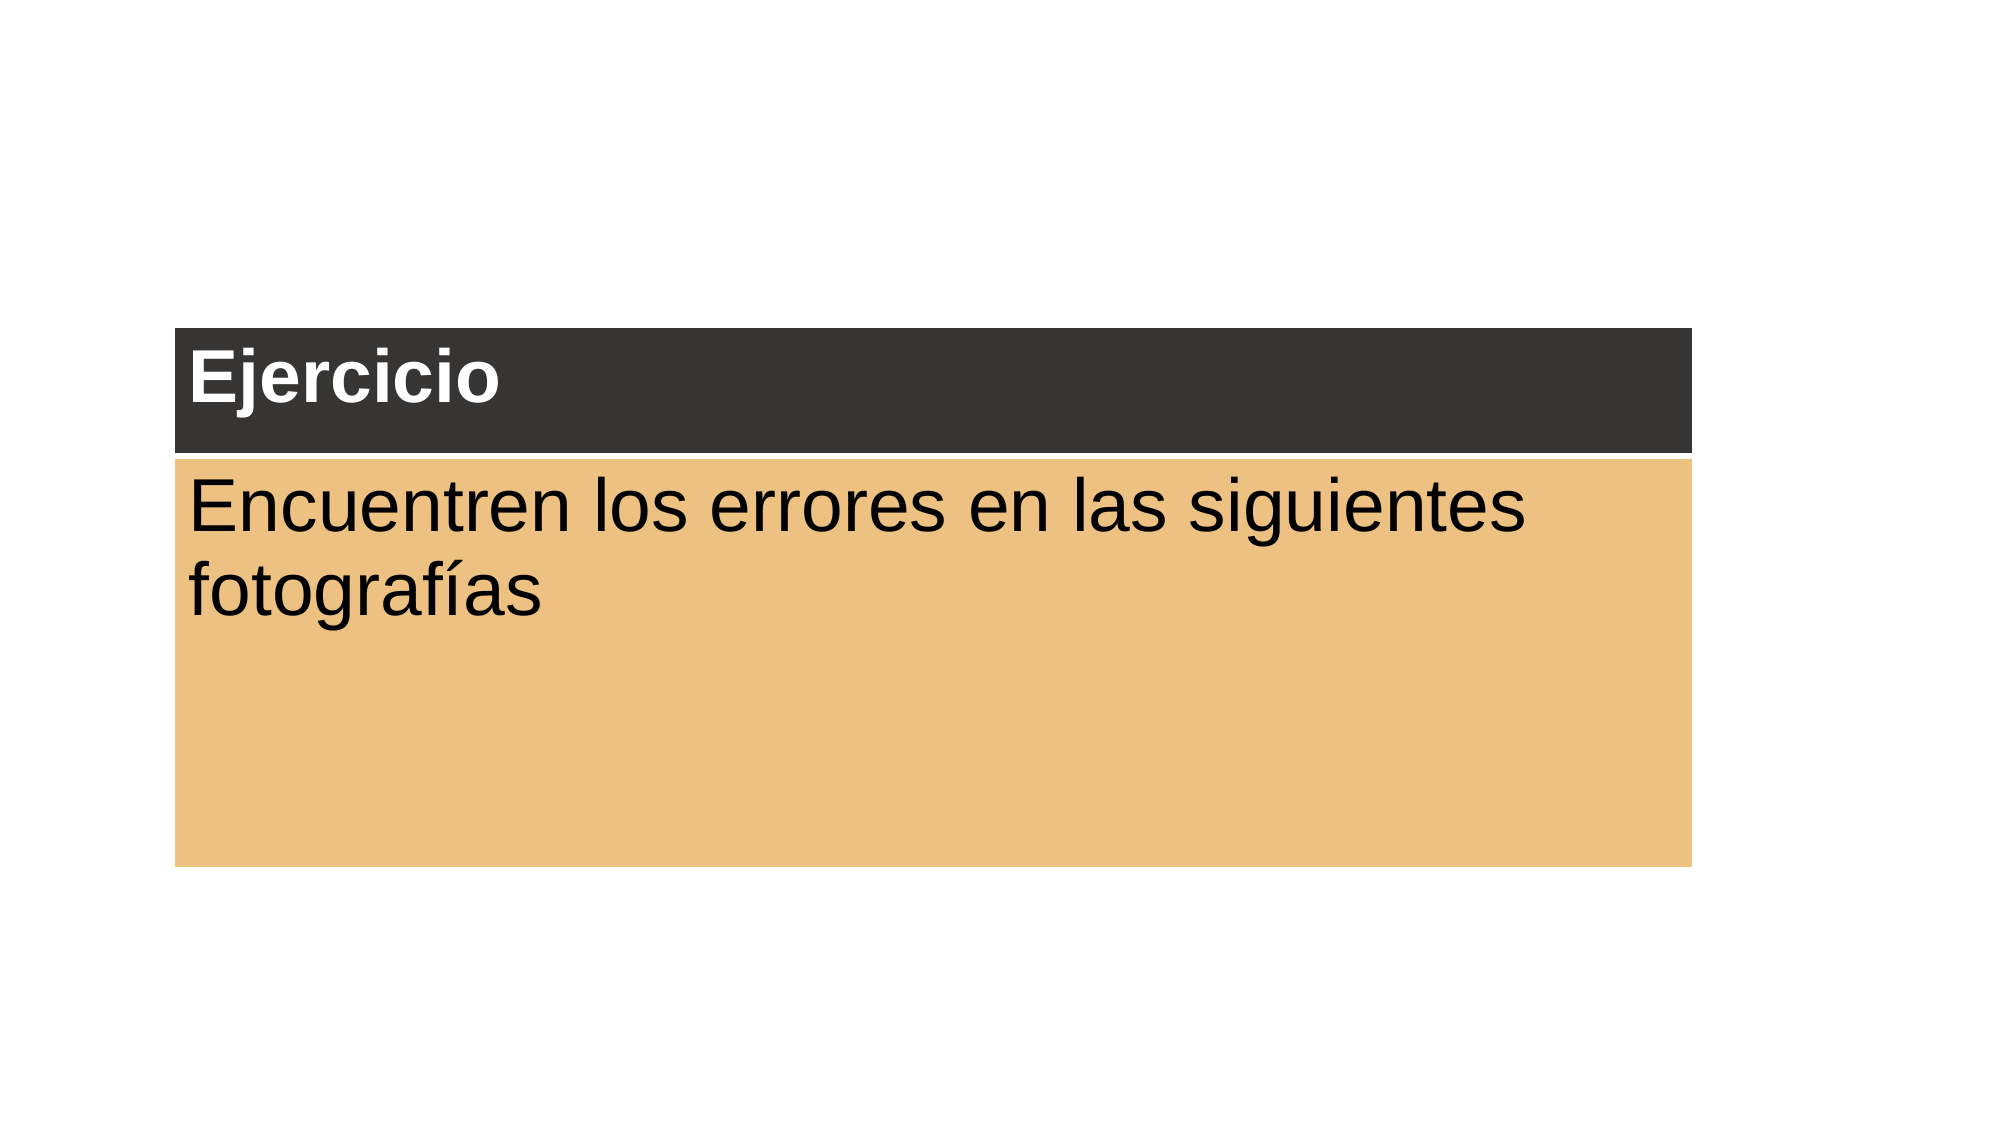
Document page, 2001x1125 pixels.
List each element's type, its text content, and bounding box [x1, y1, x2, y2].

table_cell Encuentren los errores en las siguientes fotografías [175, 459, 1692, 867]
table_header Ejercicio [175, 328, 1692, 453]
